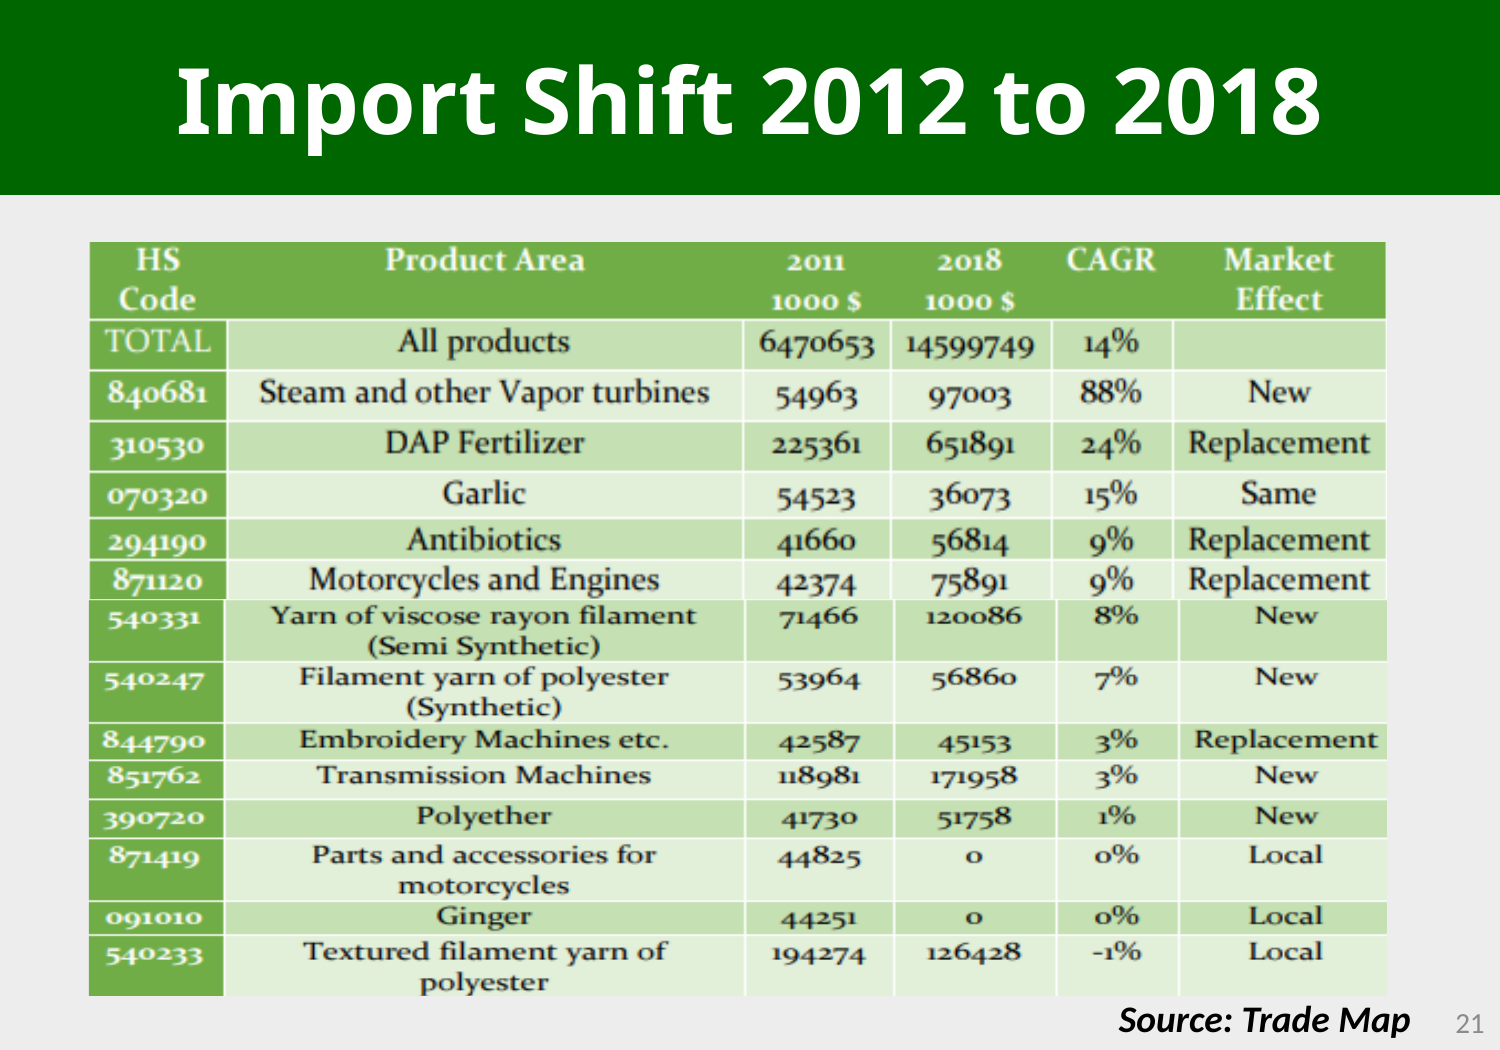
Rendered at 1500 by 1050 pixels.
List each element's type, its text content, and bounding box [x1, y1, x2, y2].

text_box Import Shift 2012 to 2018 [0, 0, 1500, 195]
slide_number 21 [1387, 994, 1500, 1050]
picture [88, 599, 1387, 996]
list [88, 242, 1387, 599]
text_box Source: Trade Map [1011, 995, 1411, 1050]
